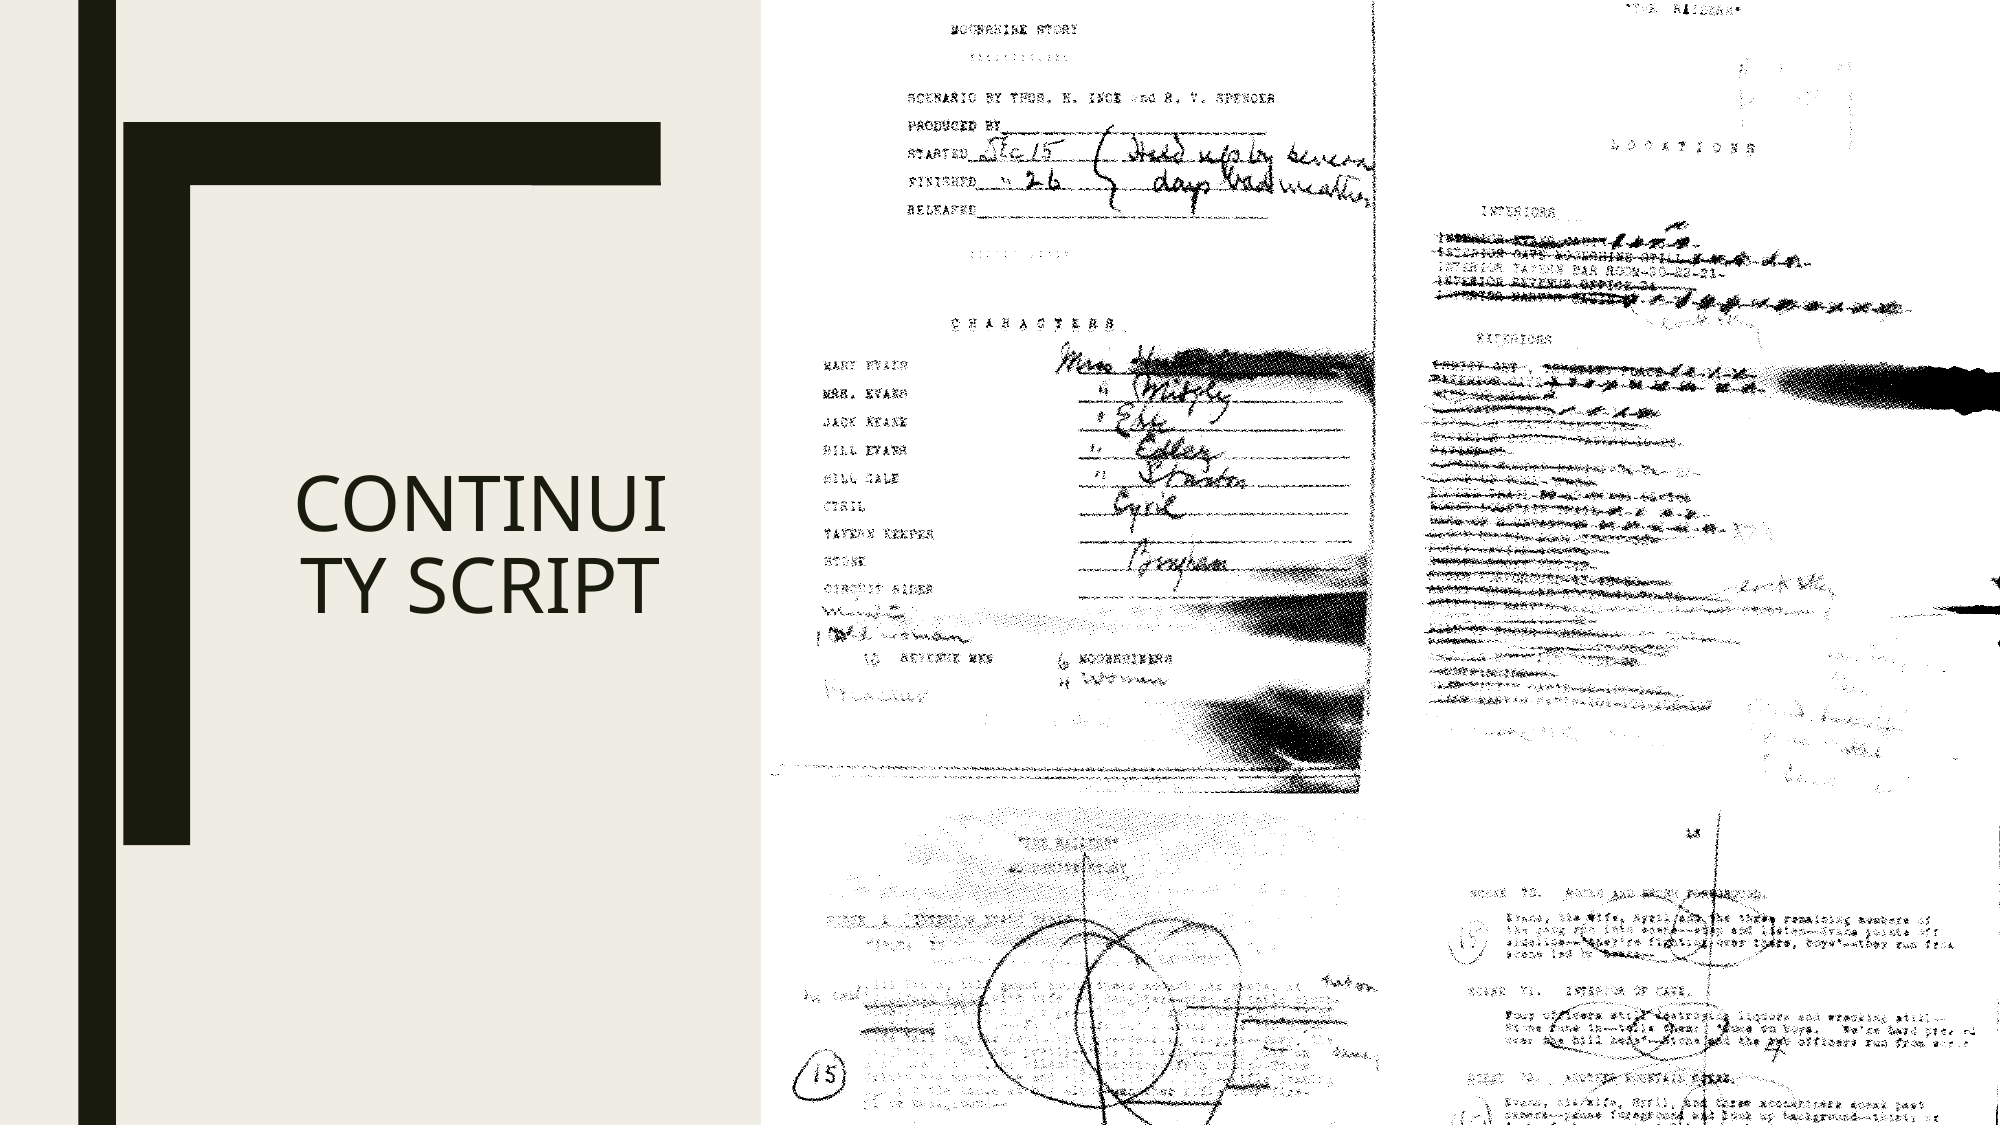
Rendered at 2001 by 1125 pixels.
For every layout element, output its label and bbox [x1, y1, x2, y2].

text_box [123, 122, 760, 1000]
picture [760, 0, 2000, 1125]
